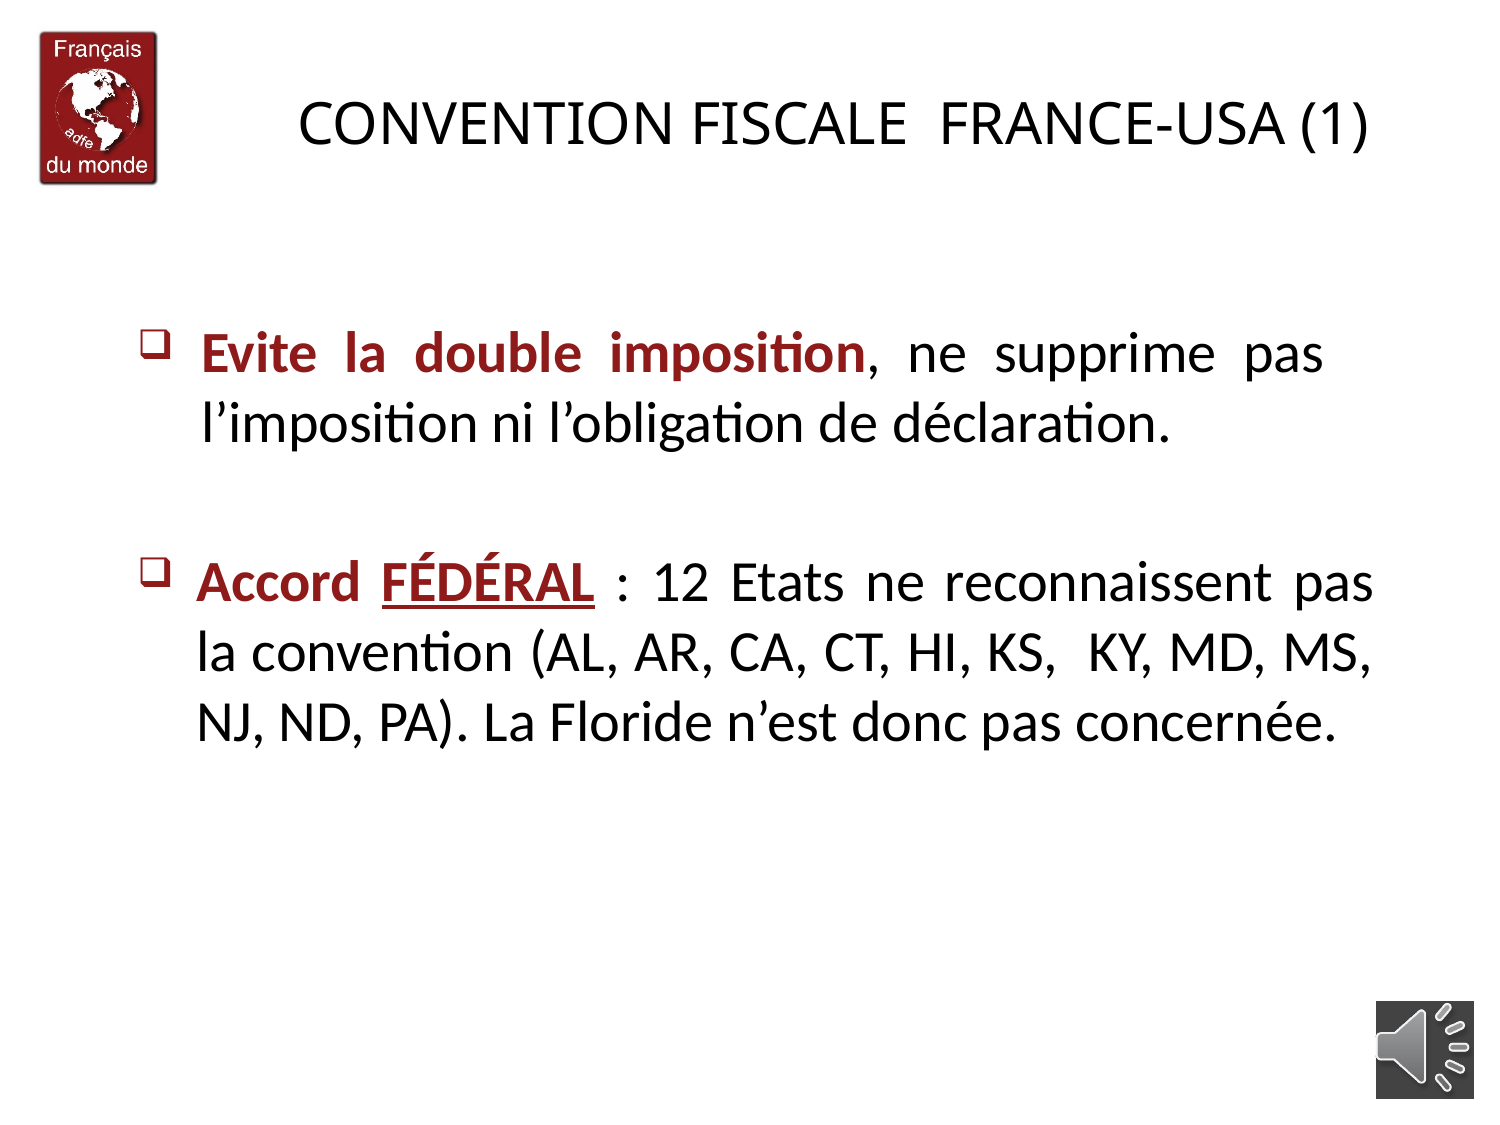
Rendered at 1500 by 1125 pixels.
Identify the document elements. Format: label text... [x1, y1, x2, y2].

picture [1374, 999, 1475, 1100]
title CONVENTION FISCALE FRANCE-USA (1) [200, 25, 1464, 216]
text_box Evite la double imposition, ne supprime pas l’imposition ni l’obligation de déclaration. Accord FÉDÉRAL : 12 Etats ne reconnaissent pas la convention (AL, AR, CA, CT, HI, KS, KY, MD, MS, NJ, ND, PA). La Floride n’est donc pas concernée. [137, 312, 1375, 753]
picture [36, 25, 160, 189]
